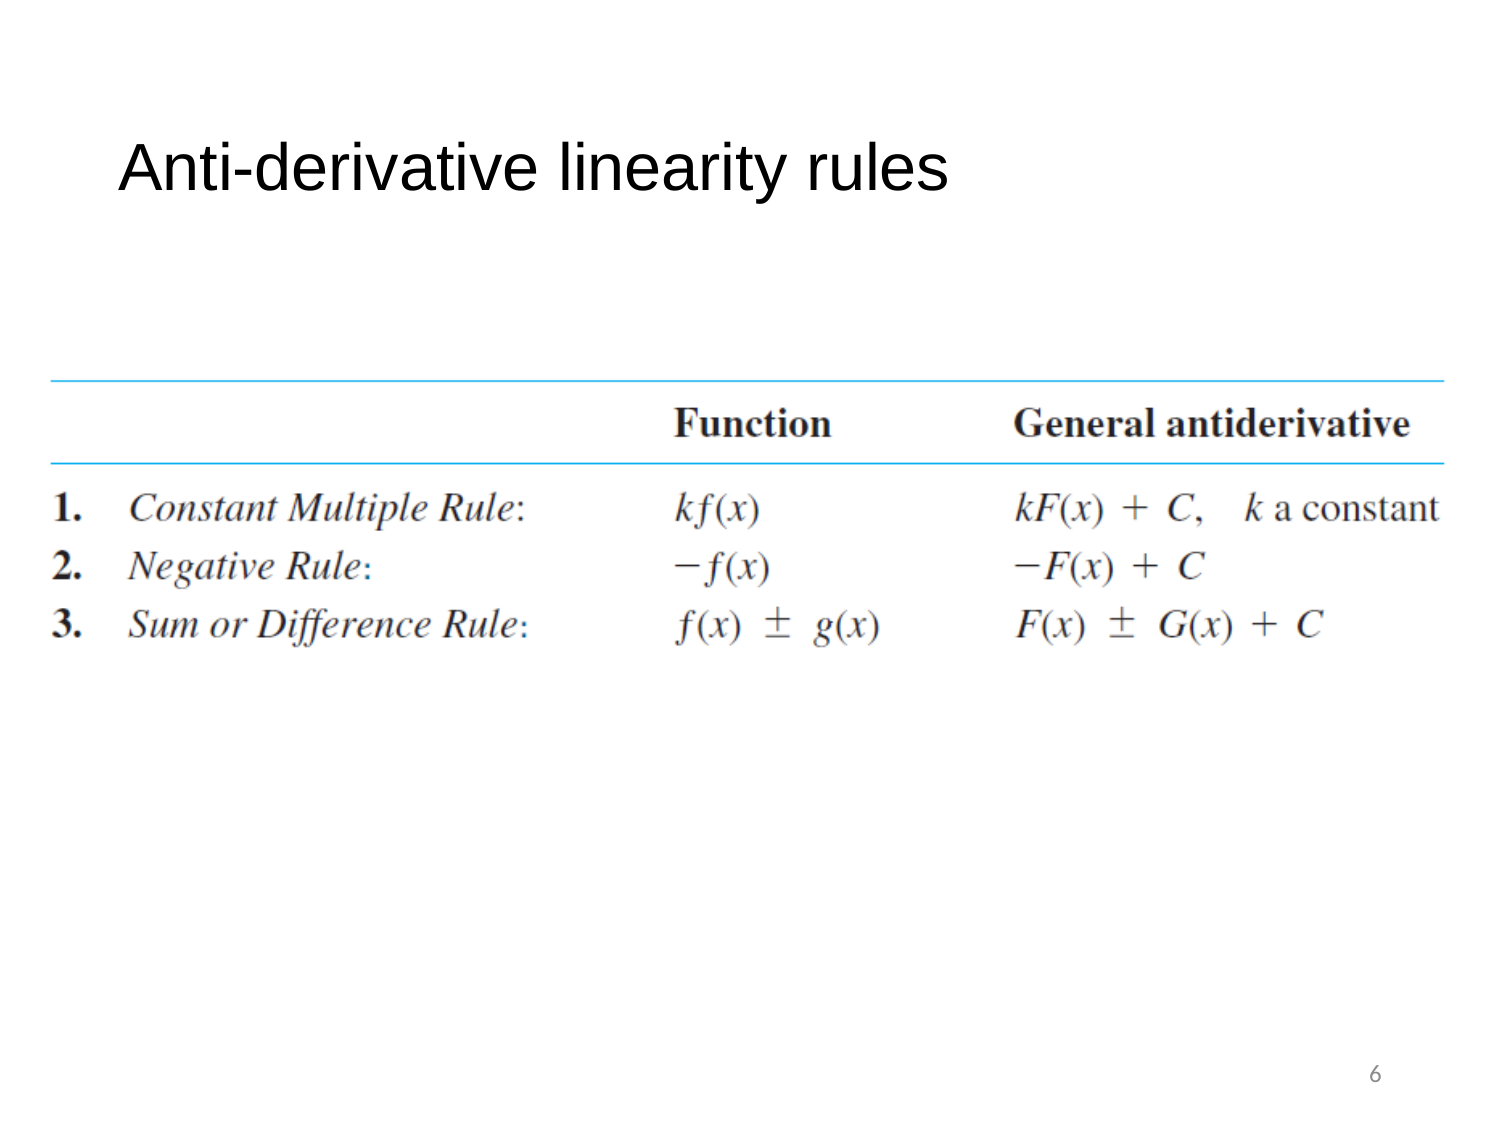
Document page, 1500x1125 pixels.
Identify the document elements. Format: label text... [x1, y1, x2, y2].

picture [35, 366, 1465, 661]
title Anti-derivative linearity rules [103, 59, 1397, 278]
slide_number 6 [1059, 1042, 1397, 1103]
